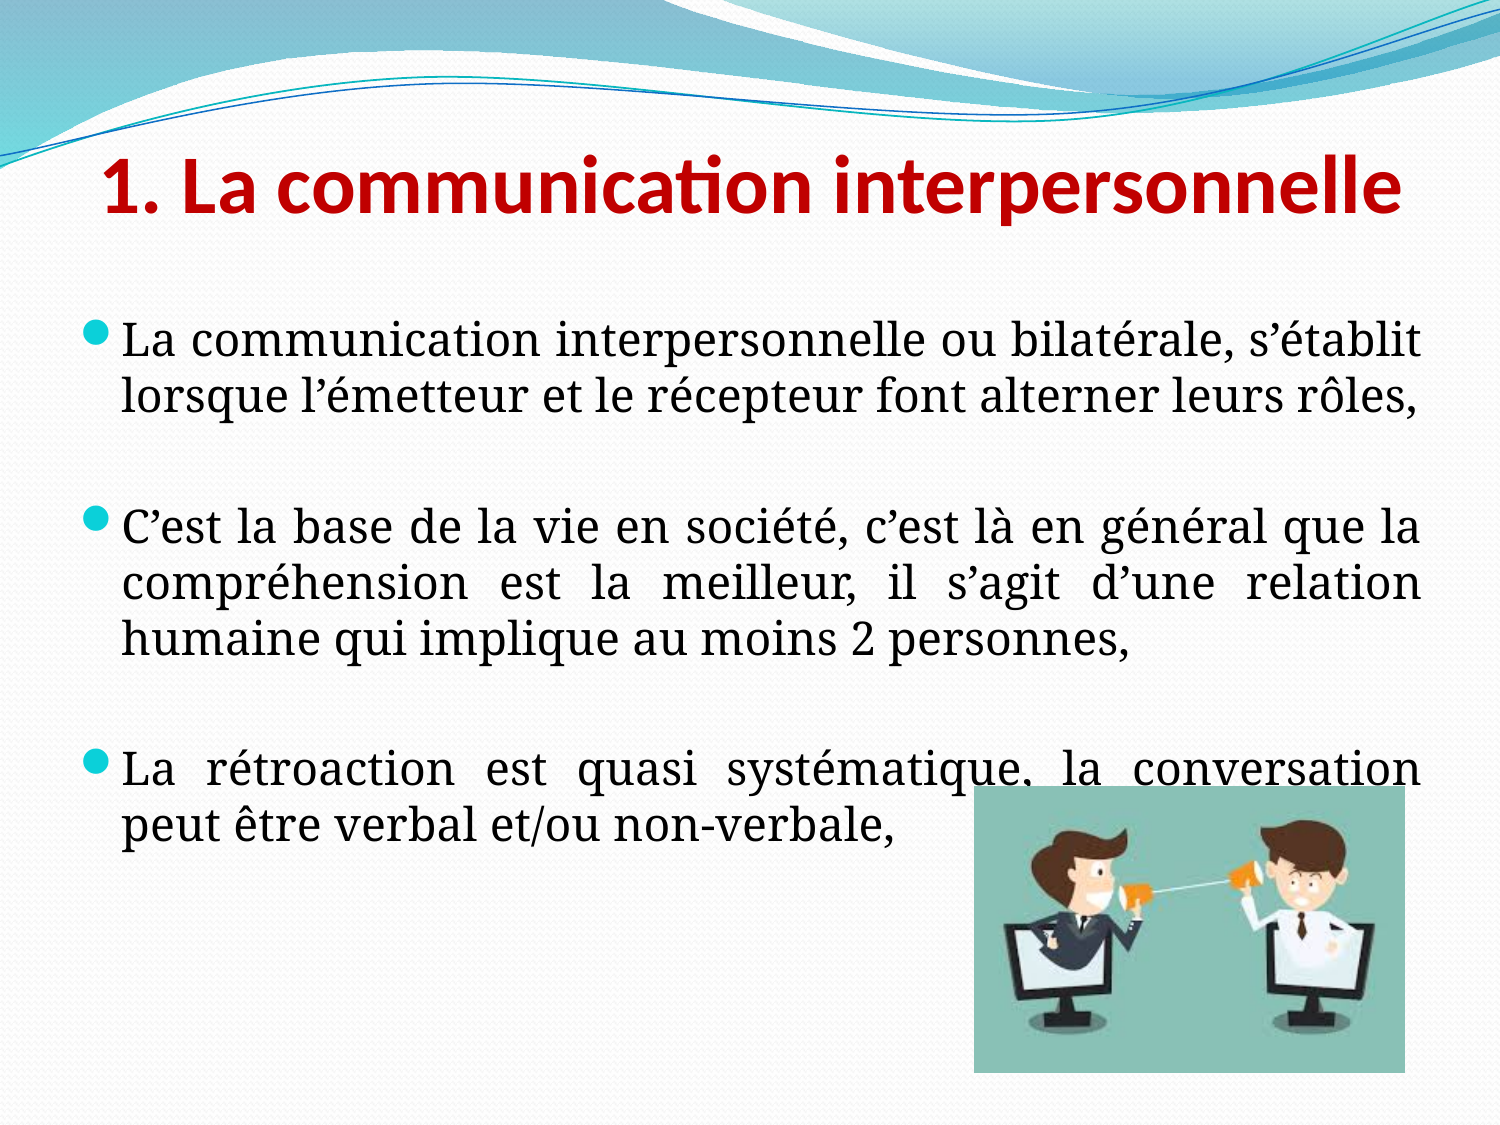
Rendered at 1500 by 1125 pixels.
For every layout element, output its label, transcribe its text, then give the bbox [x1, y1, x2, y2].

title 1. La communication interpersonnelle [76, 42, 1427, 231]
picture [974, 786, 1405, 1074]
list La communication interpersonnelle ou bilatérale, s’établit lorsque l’émetteur et le récepteur font alterner leurs rôles, C’est la base de la vie en société, c’est là en général que la compréhension est la meilleur, il s’agit d’une relation humaine qui implique au moins 2 personnes, La rétroaction est quasi systématique, la conversation peut être verbal et/ou non-verbale, [64, 302, 1439, 891]
